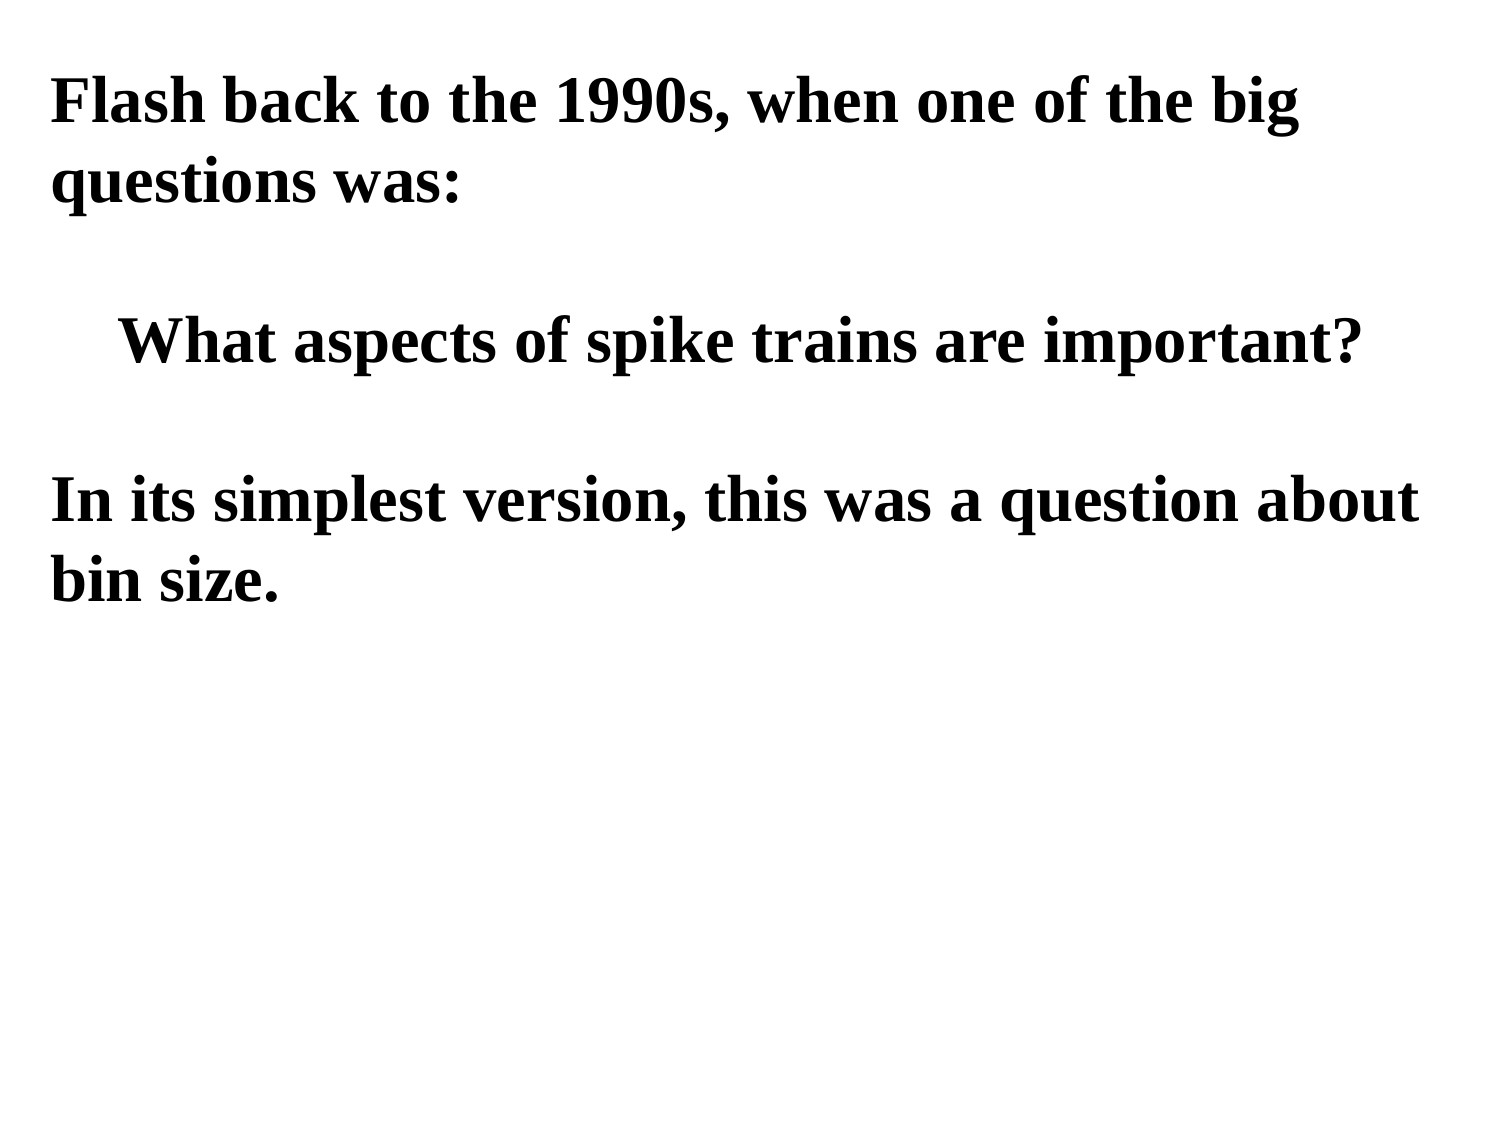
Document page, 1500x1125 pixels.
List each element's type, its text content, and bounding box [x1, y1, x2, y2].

text_box Flash back to the 1990s, when one of the big questions was: What aspects of spike trains are important? In its simplest version, this was a question about bin size. [35, 48, 1474, 623]
